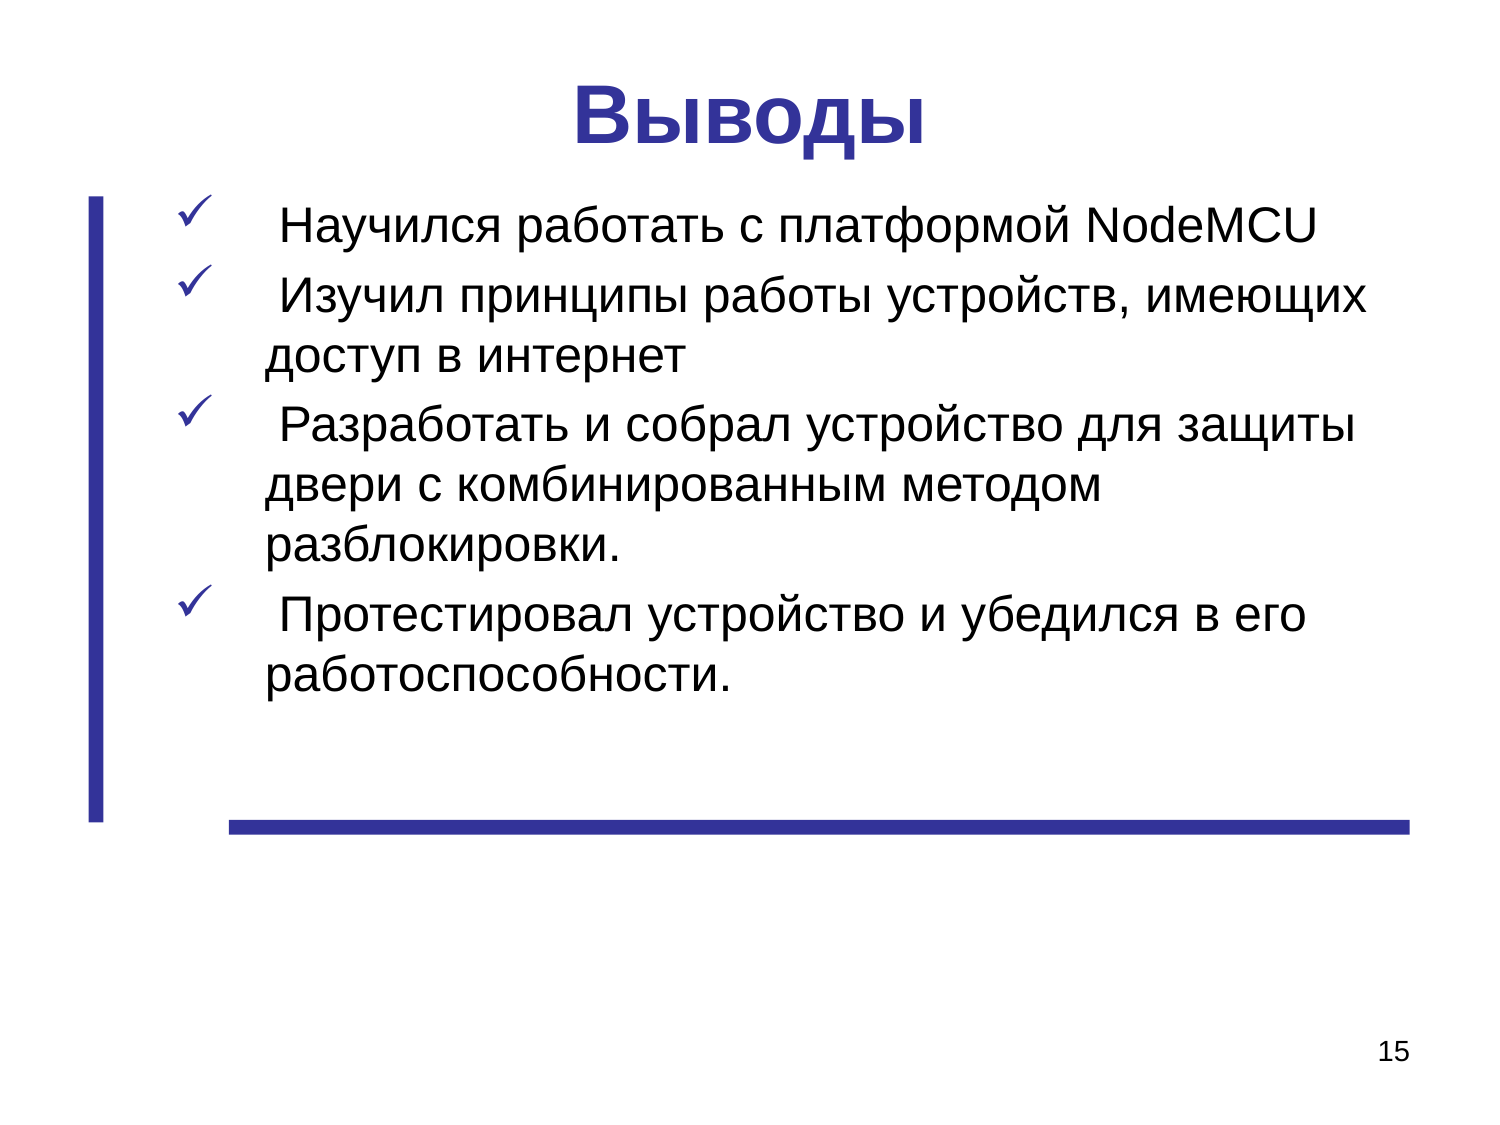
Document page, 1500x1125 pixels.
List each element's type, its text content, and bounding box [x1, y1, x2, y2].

text_box Научился работать с платформой NodeMCU Изучил принципы работы устройств, имеющих доступ в интернет Разработать и собрал устройство для защиты двери с комбинированным методом разблокировки. Протестировал устройство и убедился в его работоспособности. [159, 184, 1459, 789]
title Выводы [0, 0, 1500, 221]
text_box 15 [1074, 1024, 1425, 1103]
text_box [228, 819, 1410, 835]
text_box [88, 196, 104, 823]
